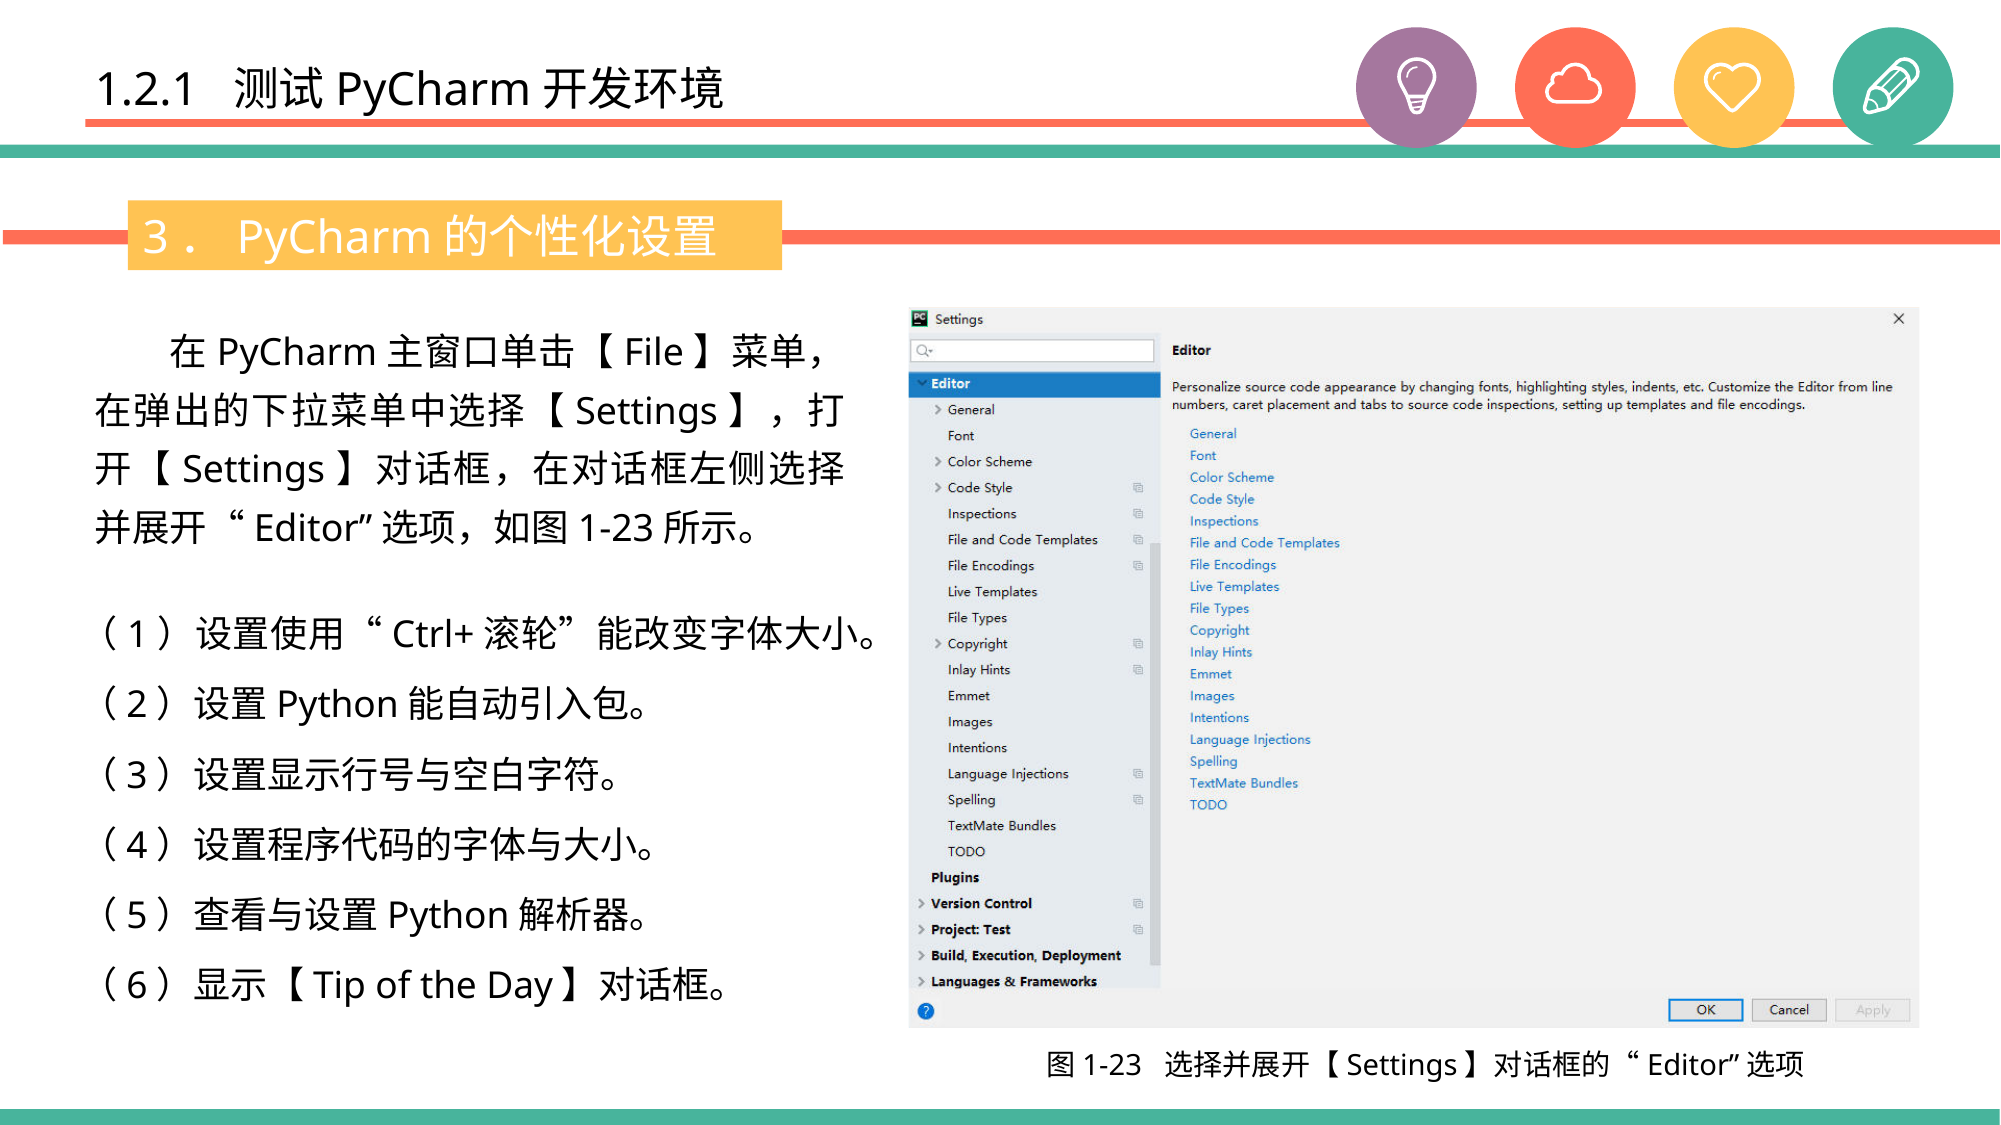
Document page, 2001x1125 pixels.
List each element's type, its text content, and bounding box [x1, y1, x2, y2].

text_box [2, 229, 127, 245]
text_box 图1-23 选择并展开【Settings】对话框的“Editor”选项 [1031, 1039, 1820, 1089]
text_box 在PyCharm主窗口单击【File】菜单，在弹出的下拉菜单中选择【Settings】，打开【Settings】对话框，在对话框左侧选择并展开“Editor”选项，如图1-23所示。 [79, 307, 860, 589]
text_box 3．PyCharm的个性化设置 [127, 200, 783, 271]
text_box [783, 229, 2000, 245]
text_box （1）设置使用“Ctrl+滚轮”能改变字体大小。 （2）设置Python能自动引入包。 （3）设置显示行号与空白字符。 （4）设置程序代码的字体与大小。 （5）查看与设置Python解析器。 （6）显示【Tip of the Day】对话框。 [65, 589, 875, 1040]
picture [908, 307, 1920, 1028]
title 1.2.1 测试PyCharm开发环境 [79, 54, 1214, 127]
text_box [0, 1108, 2000, 1125]
